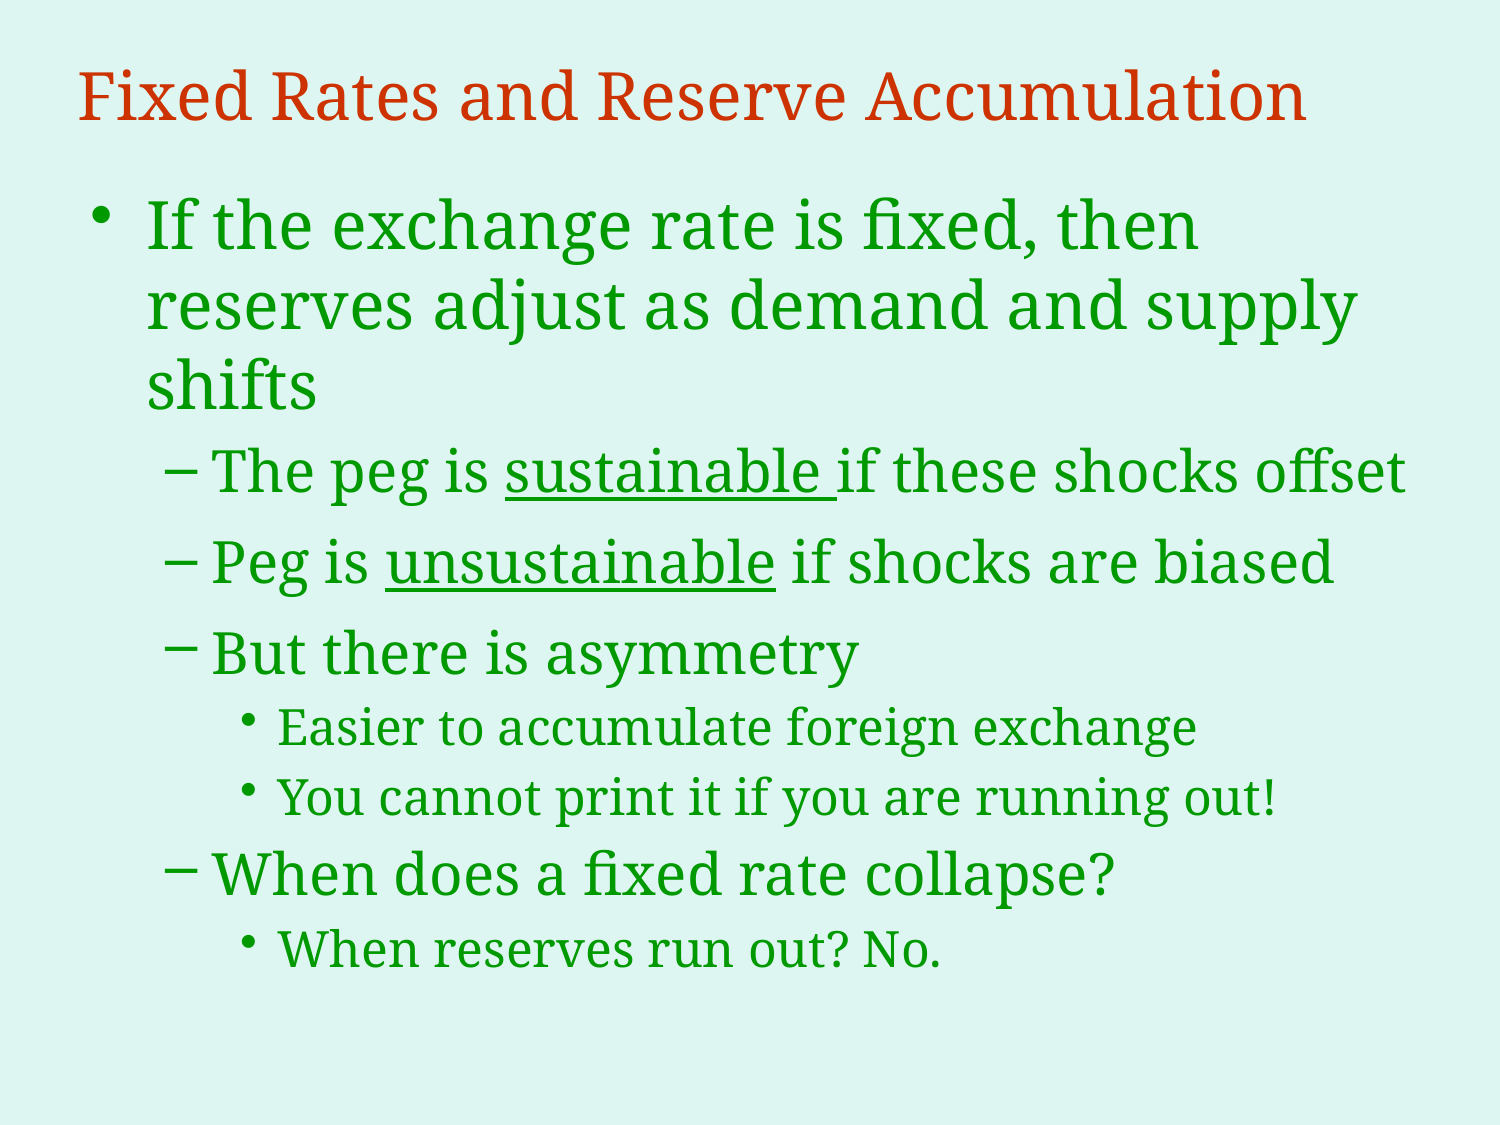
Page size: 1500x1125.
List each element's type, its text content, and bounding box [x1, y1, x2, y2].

title Fixed Rates and Reserve Accumulation [62, 0, 1413, 188]
list If the exchange rate is fixed, then reserves adjust as demand and supply shifts The peg is sustainable if these shocks offset Peg is unsustainable if shocks are biased But there is asymmetry Easier to accumulate foreign exchange You cannot print it if you are running out! When does a fixed rate collapse? When reserves run out? No. [74, 174, 1426, 918]
